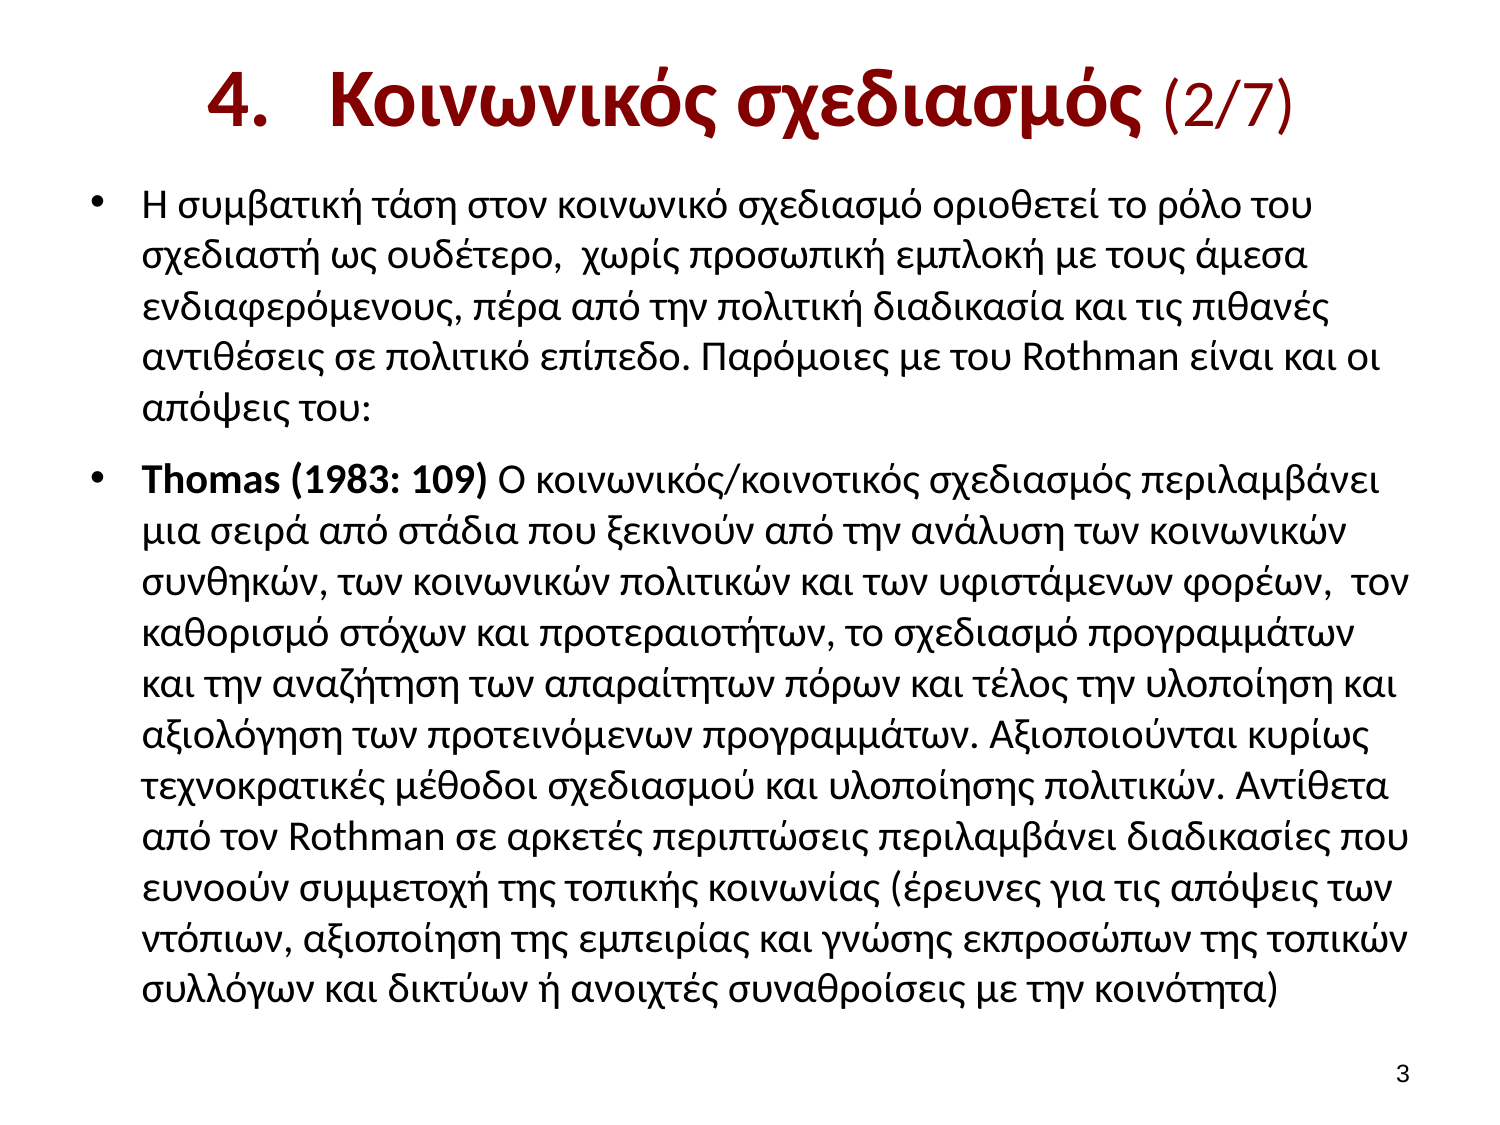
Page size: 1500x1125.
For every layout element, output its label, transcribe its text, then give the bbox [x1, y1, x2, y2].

list Η συμβατική τάση στον κοινωνικό σχεδιασμό οριοθετεί το ρόλο του σχεδιαστή ως ουδέτερο, χωρίς προσωπική εμπλοκή με τους άμεσα ενδιαφερόμενους, πέρα από την πολιτική διαδικασία και τις πιθανές αντιθέσεις σε πολιτικό επίπεδο. Παρόμοιες με του Rothman είναι και οι απόψεις του: Thomas (1983: 109) Ο κοινωνικός/κοινοτικός σχεδιασμός περιλαμβάνει μια σειρά από στάδια που ξεκινούν από την ανάλυση των κοινωνικών συνθηκών, των κοινωνικών πολιτικών και των υφιστάμενων φορέων, τον καθορισμό στόχων και προτεραιοτήτων, το σχεδιασμό προγραμμάτων και την αναζήτηση των απαραίτητων πόρων και τέλος την υλοποίηση και αξιολόγηση των προτεινόμενων προγραμμάτων. Αξιοποιούνται κυρίως τεχνοκρατικές μέθοδοι σχεδιασμού και υλοποίησης πολιτικών. Αντίθετα από τον Rothman σε αρκετές περιπτώσεις περιλαμβάνει διαδικασίες που ευνοούν συμμετοχή της τοπικής κοινωνίας (έρευνες για τις απόψεις των ντόπιων, αξιοποίηση της εμπειρίας και γνώσης εκπροσώπων της τοπικών συλλόγων και δικτύων ή ανοιχτές συναθροίσεις με την κοινότητα) [75, 168, 1425, 1071]
title Κοινωνικός σχεδιασμός (2/7) [76, 19, 1427, 169]
slide_number 2 [1074, 1042, 1425, 1103]
